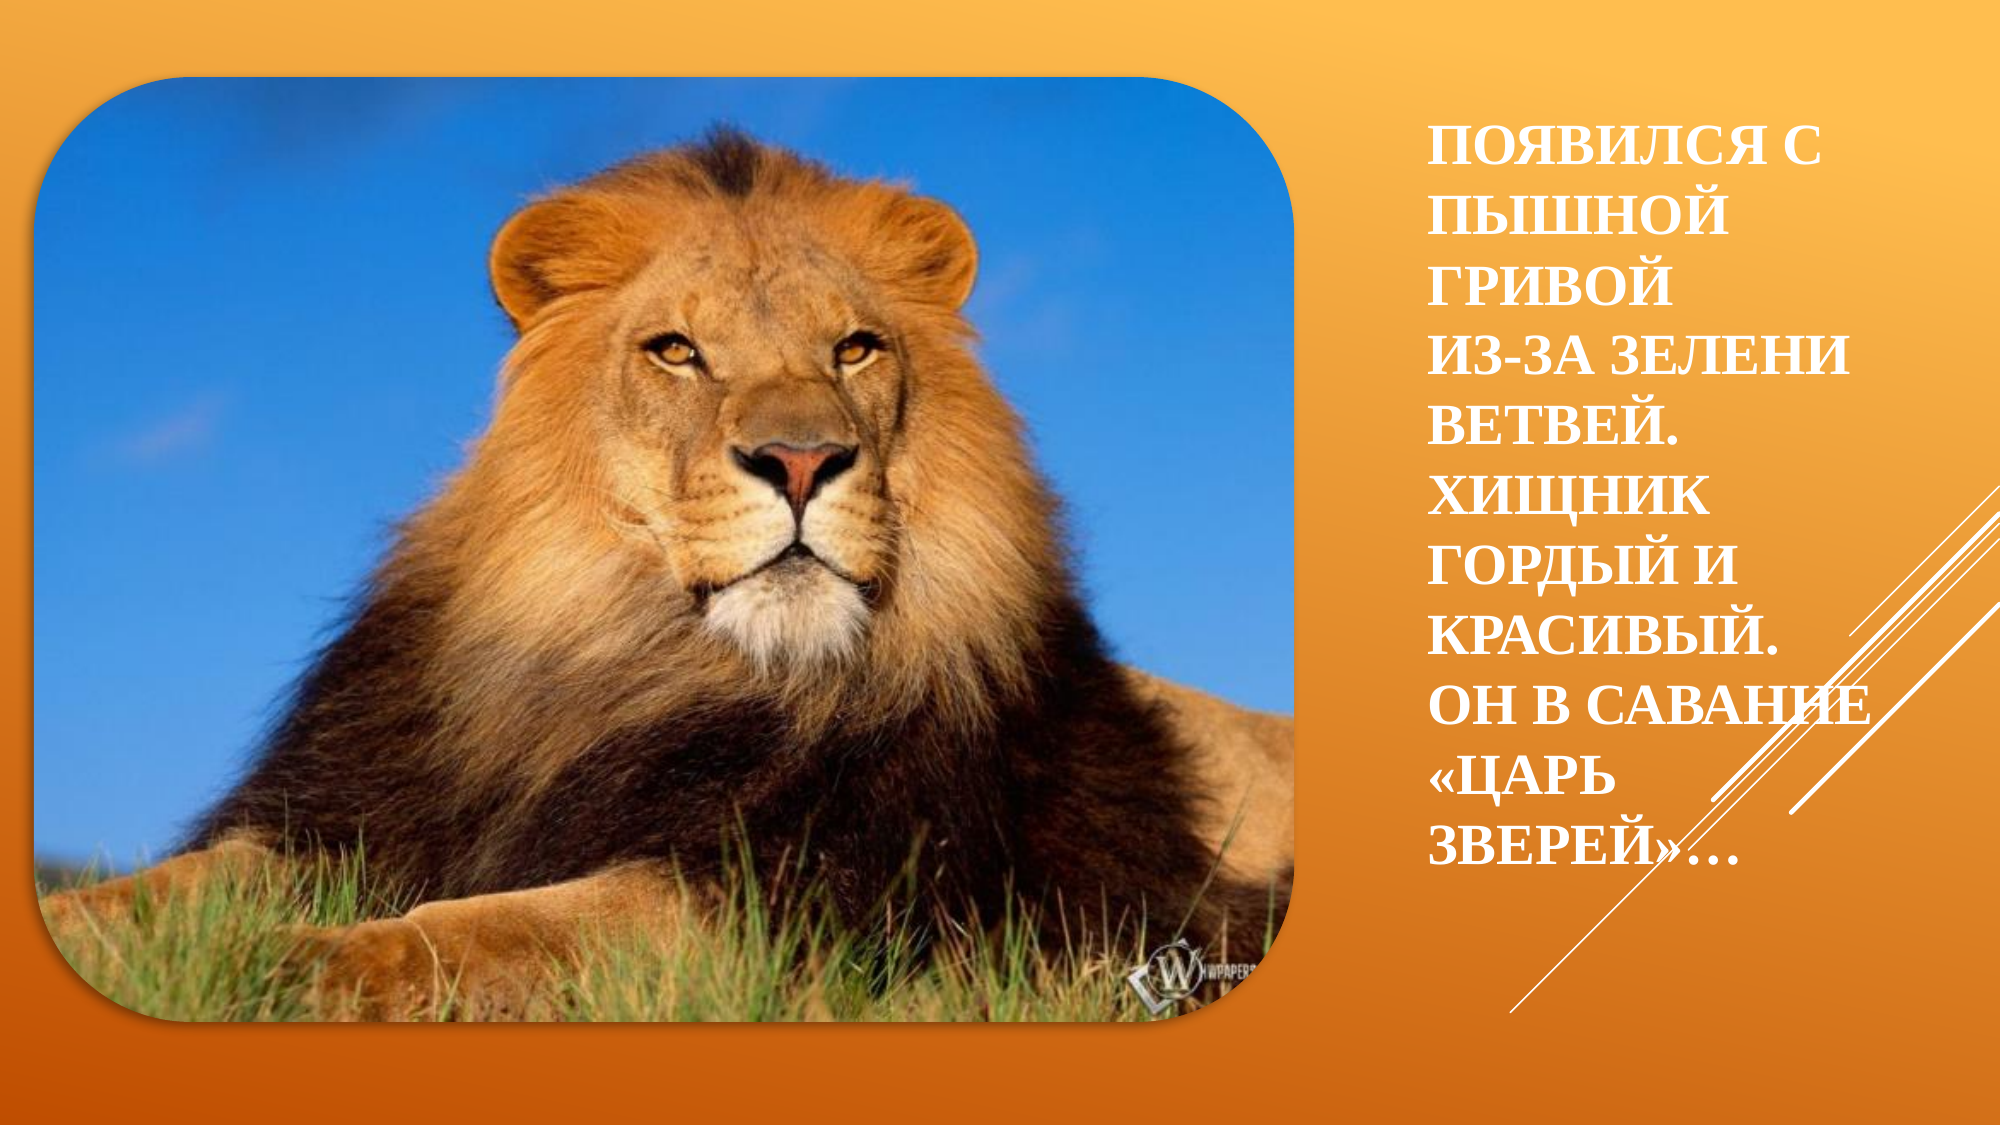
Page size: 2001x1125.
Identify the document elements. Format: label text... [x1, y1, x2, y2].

title Появился с пышной гривой из-за зелени ветвей. Хищник гордый и красивый. Он в саванне «царь зверей»… [1412, 402, 1910, 651]
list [33, 76, 1295, 1023]
